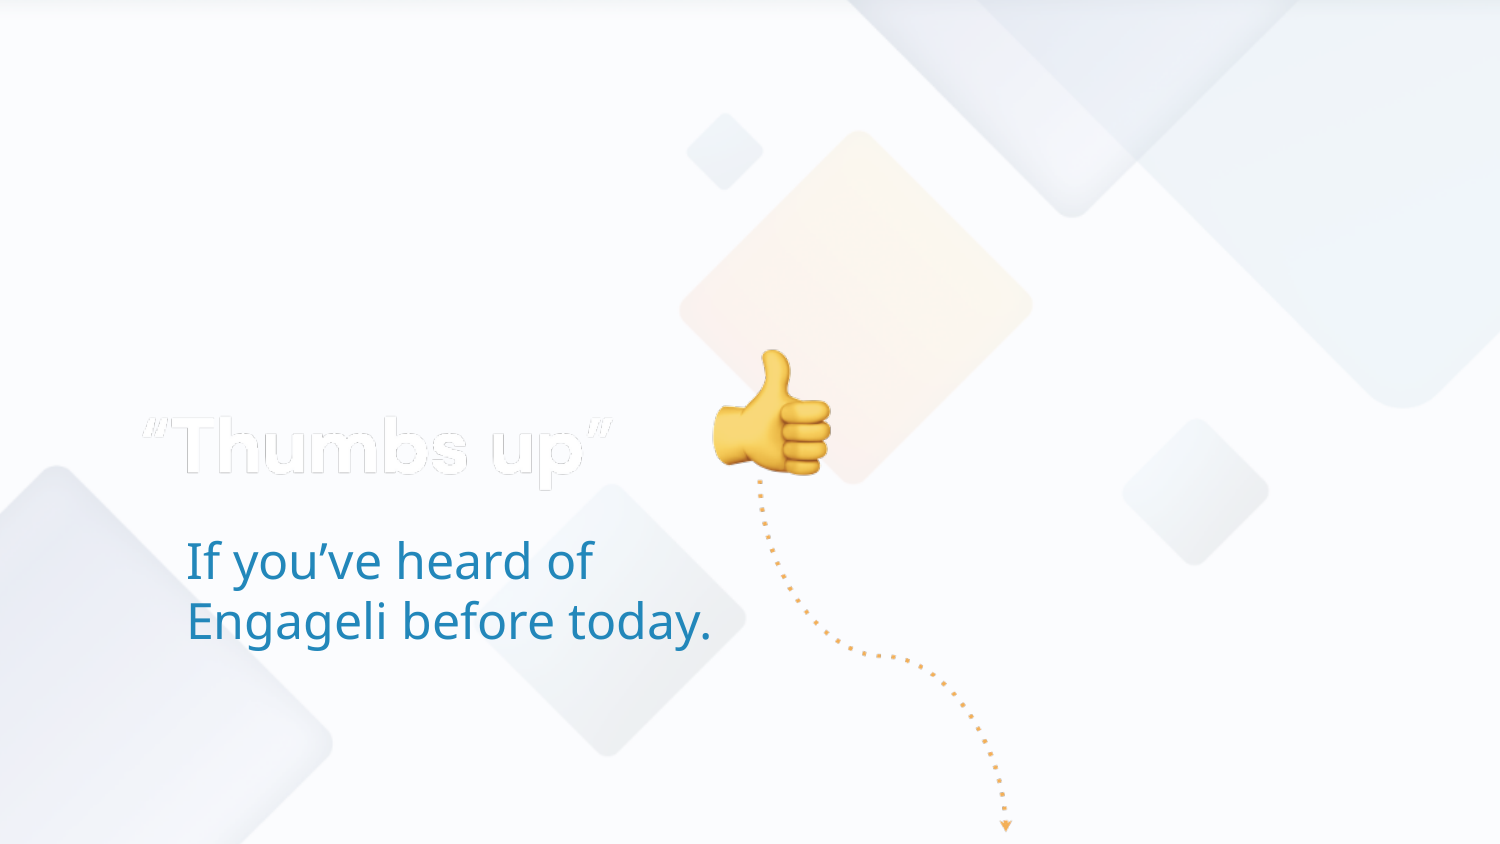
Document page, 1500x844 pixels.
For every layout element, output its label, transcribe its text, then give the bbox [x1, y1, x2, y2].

text_box If you’ve heard of Engageli before today. [171, 569, 658, 659]
picture [95, 22, 1040, 843]
